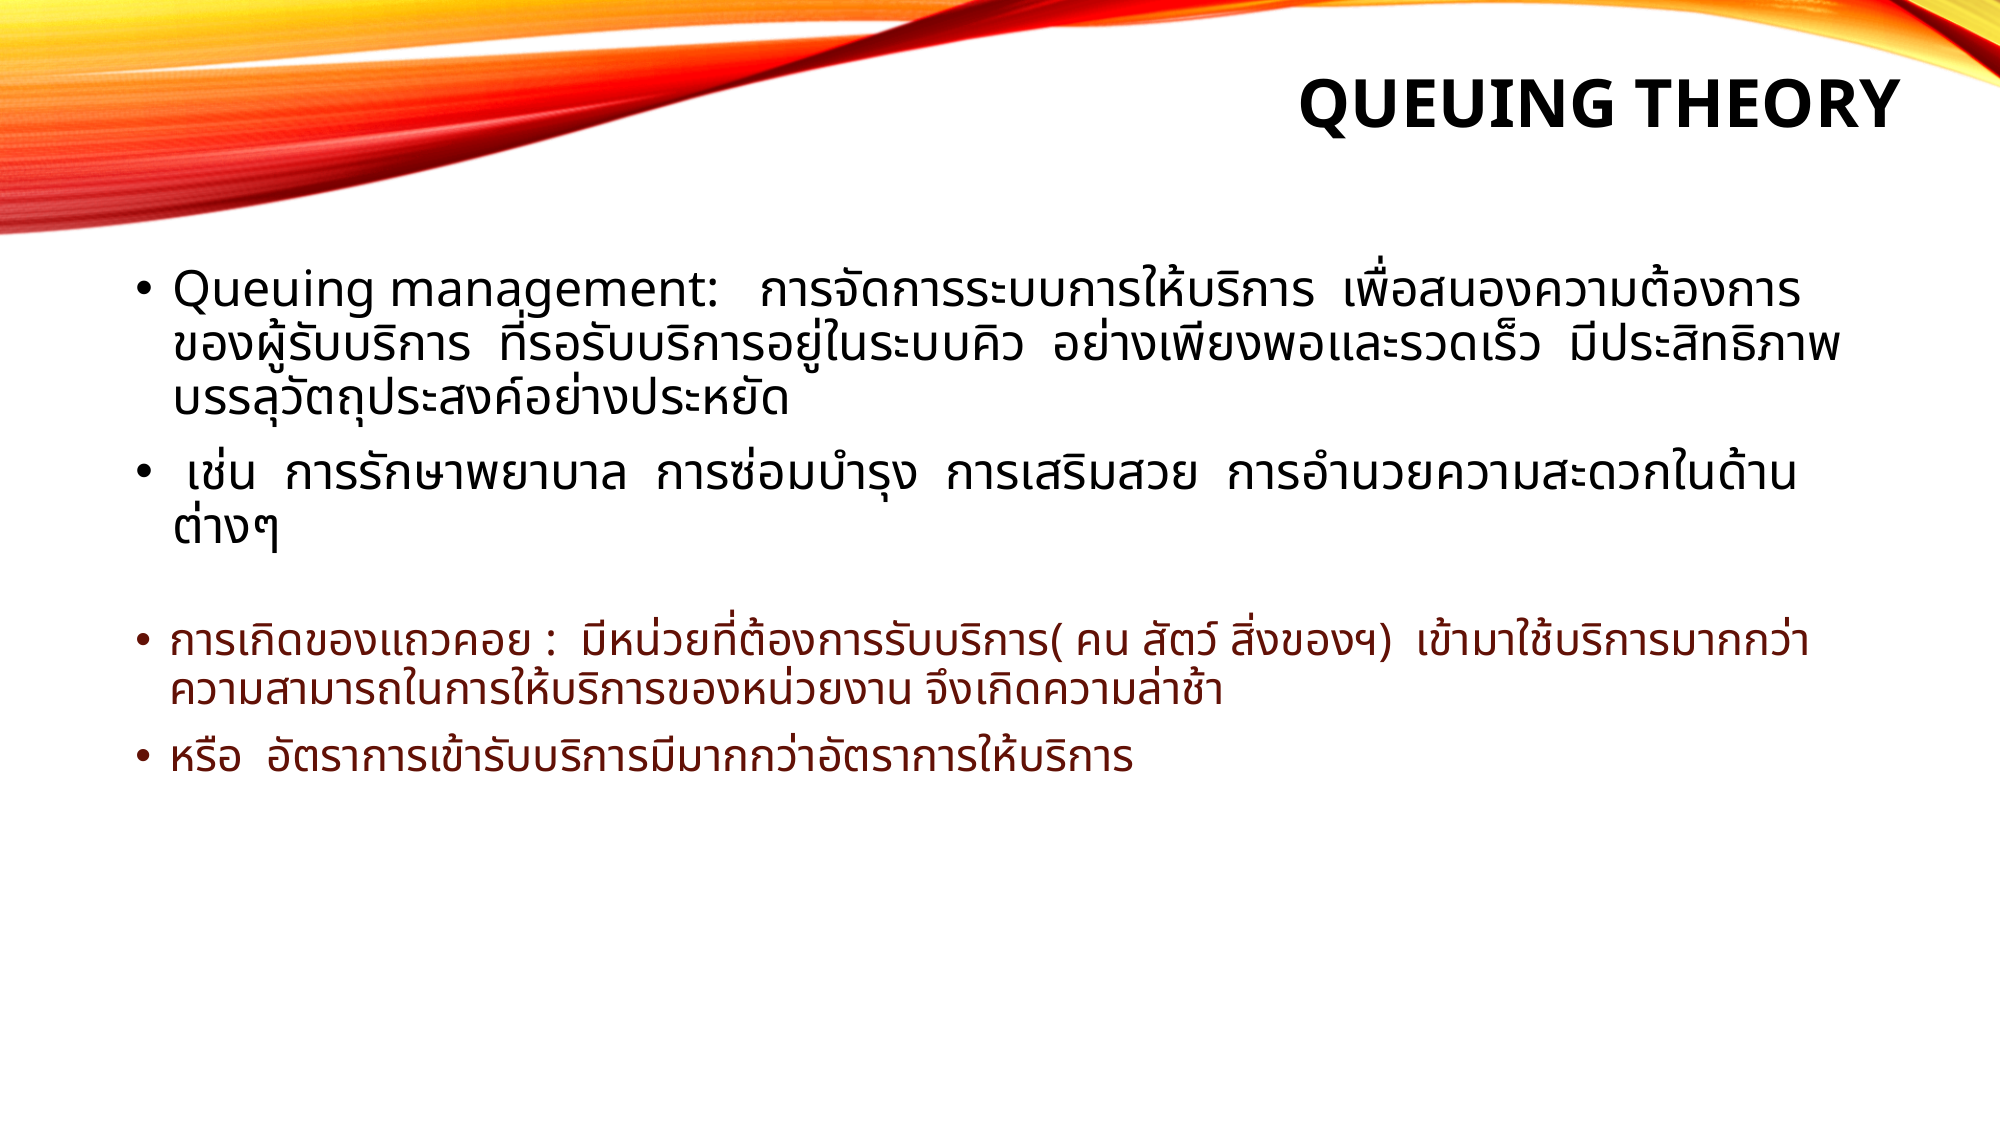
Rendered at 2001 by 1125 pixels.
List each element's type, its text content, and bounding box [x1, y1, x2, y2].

list Queuing management: การจัดการระบบการให้บริการ เพื่อสนองความต้องการของผู้รับบริการ ที่รอรับบริการอยู่ในระบบคิว อย่างเพียงพอและรวดเร็ว มีประสิทธิภาพ บรรลุวัตถุประสงค์อย่างประหยัด เช่น การรักษาพยาบาล การซ่อมบำรุง การเสริมสวย การอำนวยความสะดวกในด้านต่างๆ [120, 255, 1896, 590]
title Queuing Theory [503, 0, 1917, 213]
text_box การเกิดของแถวคอย : มีหน่วยที่ต้องการรับบริการ( คน สัตว์ สิ่งของฯ) เข้ามาใช้บริการมากกว่าความสามารถในการให้บริการของหน่วยงาน จึงเกิดความล่าช้า หรือ อัตราการเข้ารับบริการมีมากกว่าอัตราการให้บริการ [120, 609, 1896, 791]
picture [0, 0, 2000, 237]
